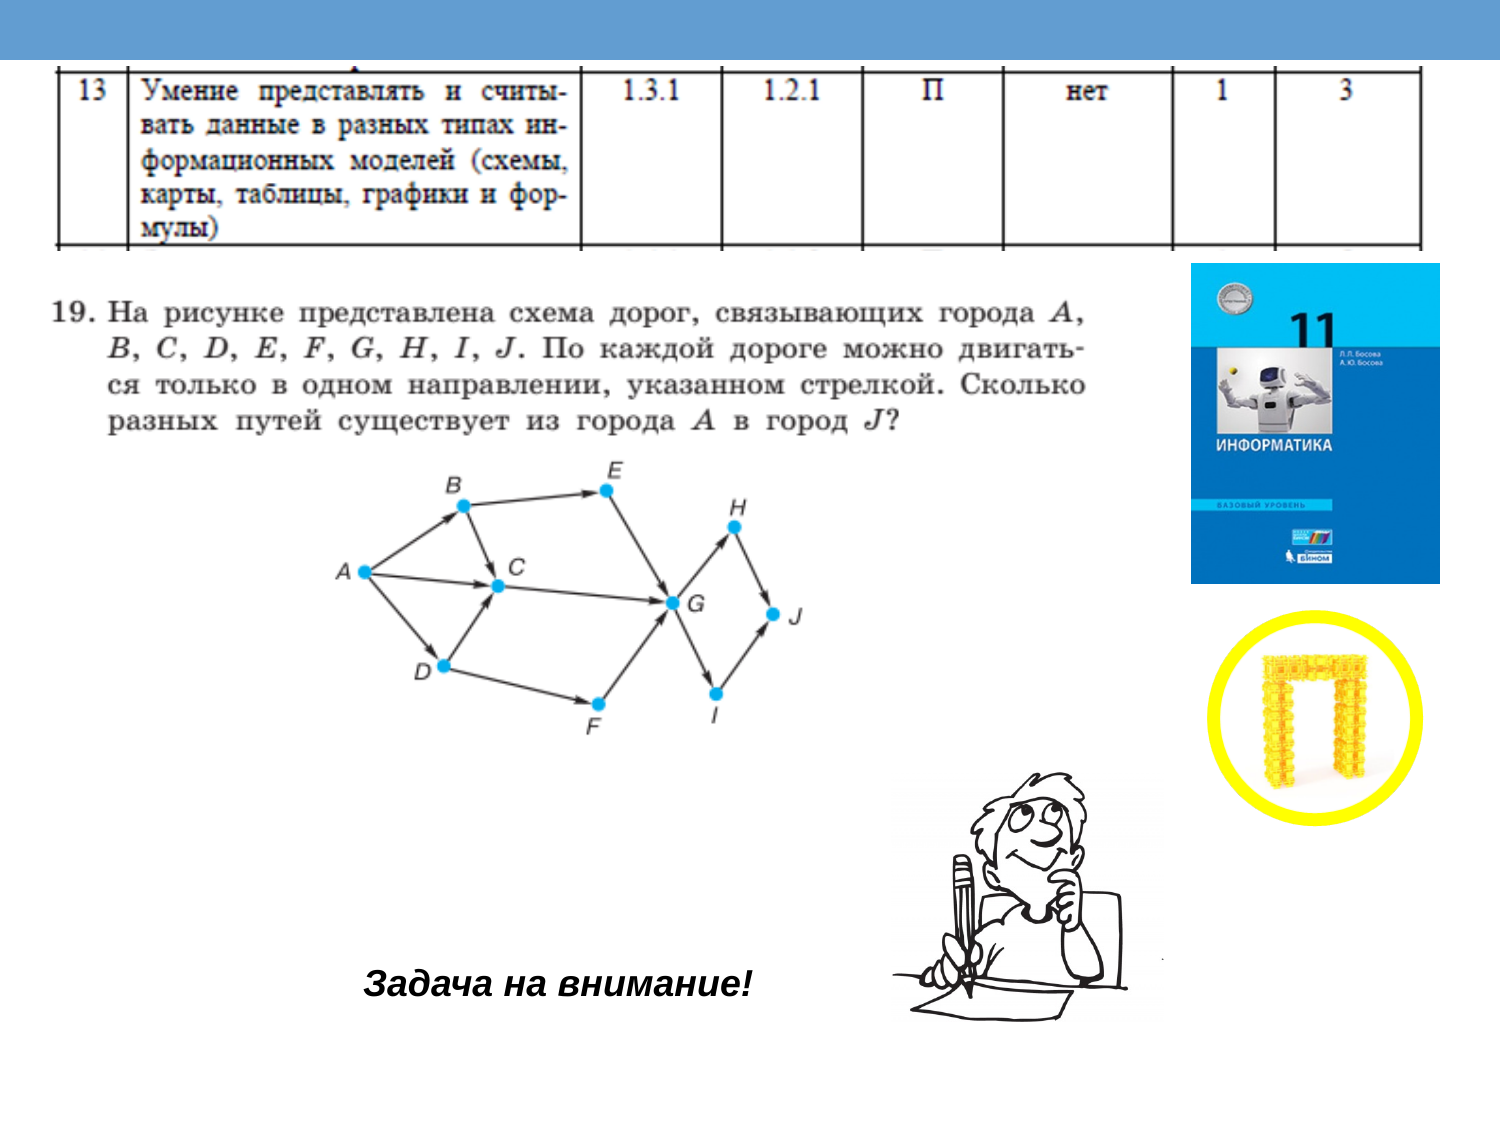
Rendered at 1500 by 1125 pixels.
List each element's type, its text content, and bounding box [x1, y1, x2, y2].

picture [891, 771, 1164, 1022]
picture [1217, 282, 1254, 315]
text_box Задача на внимание! [348, 951, 888, 1012]
picture [1191, 315, 1440, 585]
picture [52, 66, 1424, 251]
picture [40, 290, 1105, 737]
picture [1206, 609, 1424, 827]
